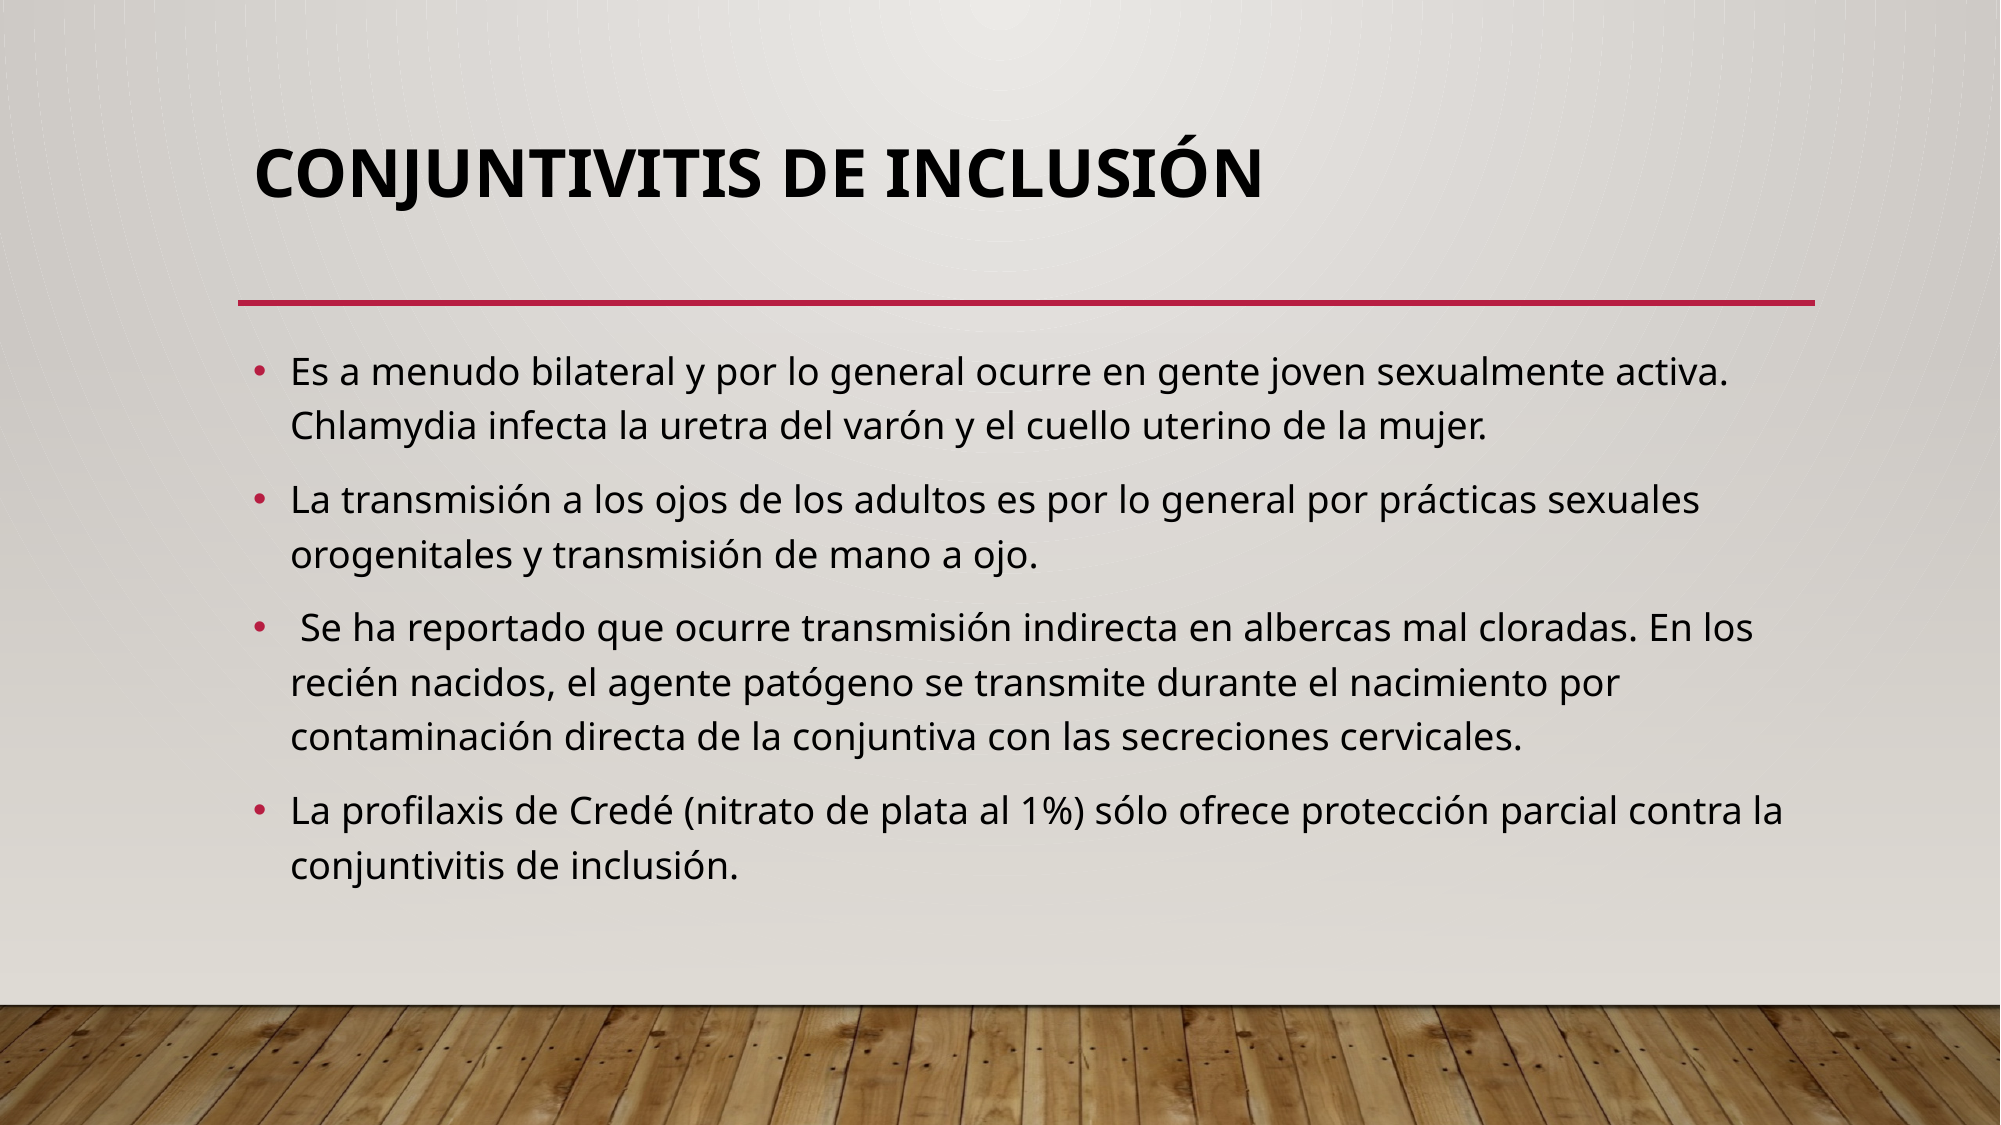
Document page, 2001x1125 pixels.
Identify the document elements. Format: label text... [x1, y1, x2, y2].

title CONJUNTIVITIS DE INCLUSIÓN [238, 131, 1814, 305]
picture [0, 1005, 2000, 1125]
list Es a menudo bilateral y por lo general ocurre en gente joven sexualmente activa. Chlamydia infecta la uretra del varón y el cuello uterino de la mujer. La transmisión a los ojos de los adultos es por lo general por prácticas sexuales orogenitales y transmisión de mano a ojo. Se ha reportado que ocurre transmisión indirecta en albercas mal cloradas. En los recién nacidos, el agente patógeno se transmite durante el nacimiento por contaminación directa de la conjuntiva con las secreciones cervicales. La profilaxis de Credé (nitrato de plata al 1%) sólo ofrece protección parcial contra la conjuntivitis de inclusión. [238, 330, 1814, 897]
